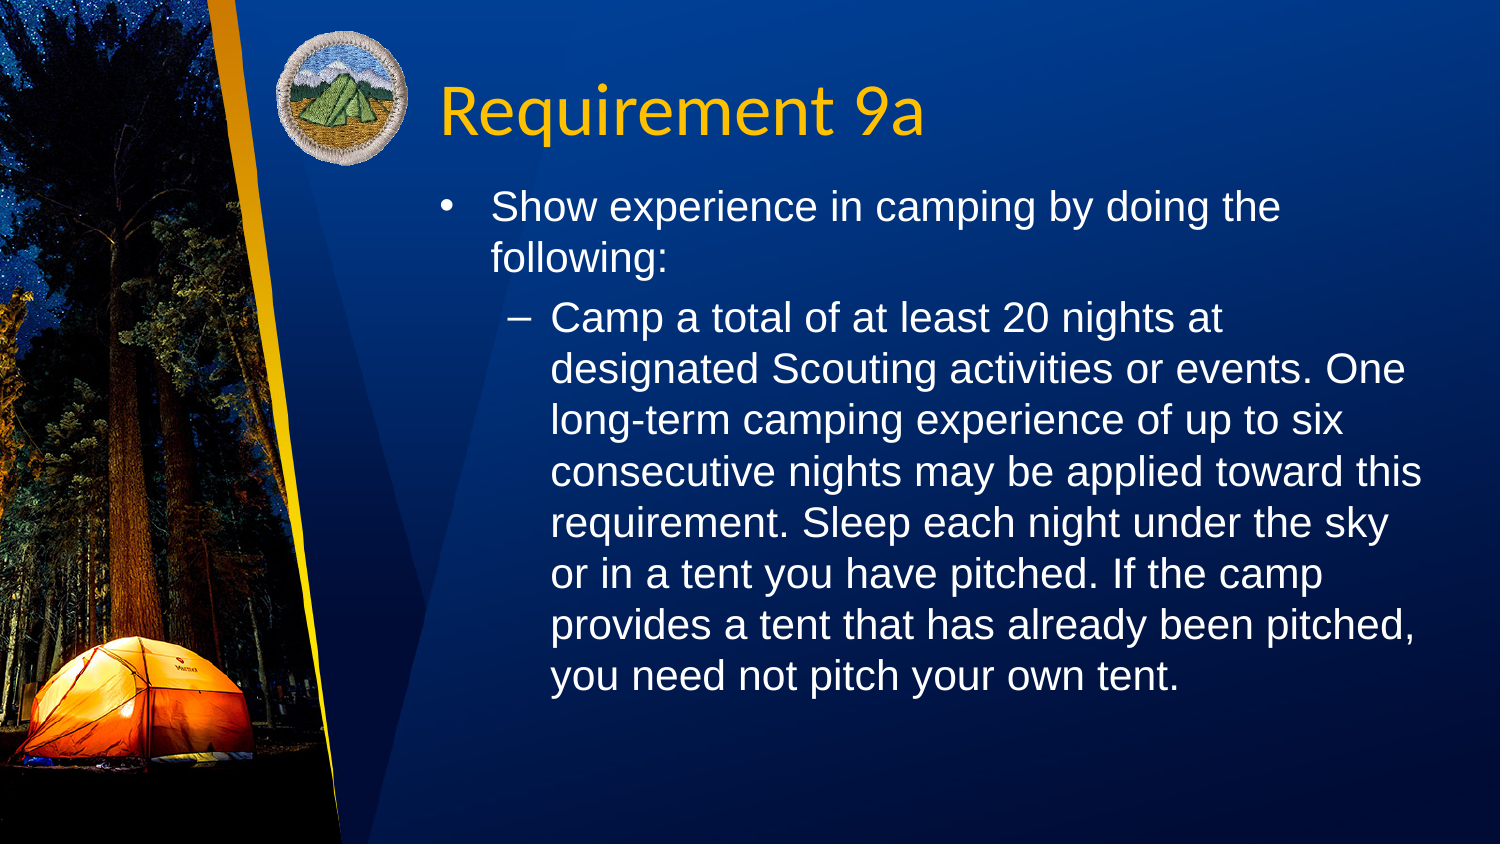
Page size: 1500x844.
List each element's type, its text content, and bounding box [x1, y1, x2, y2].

picture [0, 0, 1500, 844]
list Show experience in camping by doing the following: Camp a total of at least 20 nights at designated Scouting activities or events. One long-term camping experience of up to six consecutive nights may be applied toward this requirement. Sleep each night under the sky or in a tent you have pitched. If the camp provides a tent that has already been pitched, you need not pitch your own tent. [424, 171, 1452, 748]
title Requirement 9a [424, 46, 1452, 166]
